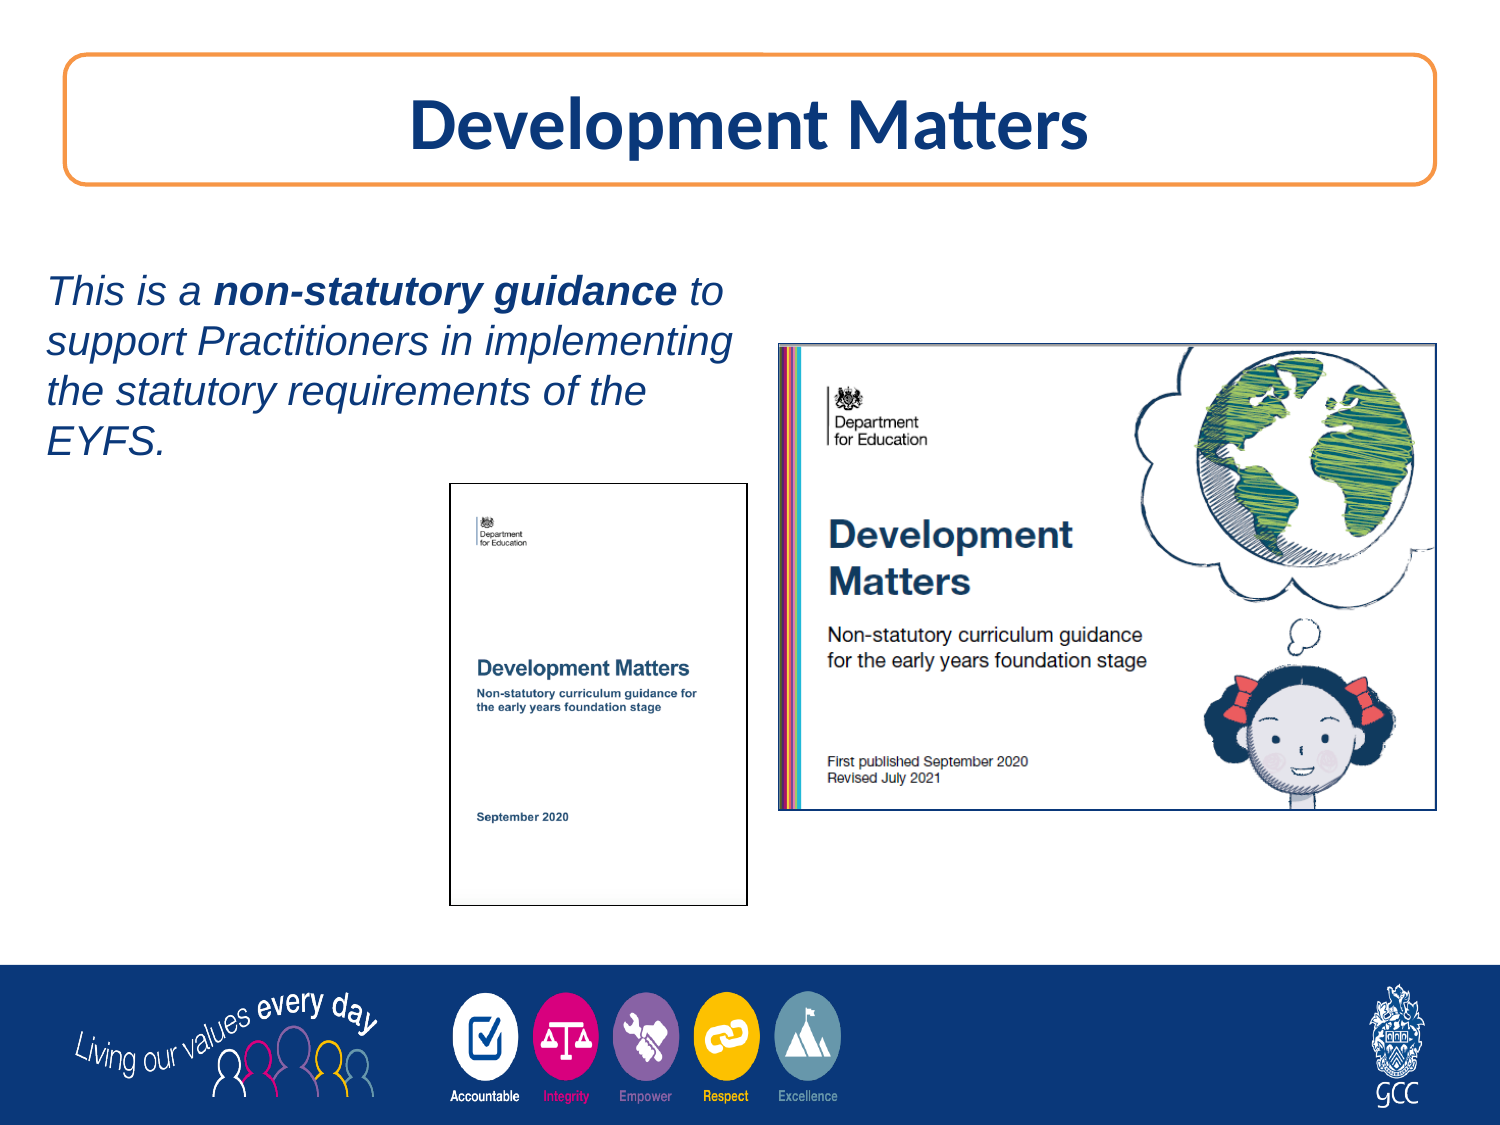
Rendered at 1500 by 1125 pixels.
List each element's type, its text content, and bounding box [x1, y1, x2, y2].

picture [1369, 983, 1425, 1108]
picture [450, 991, 841, 1104]
text_box Development Matters [62, 52, 1438, 187]
picture [779, 343, 1436, 810]
text_box This is a non-statutory guidance to support Practitioners in implementing the statutory requirements of the EYFS. [31, 231, 754, 532]
picture [450, 484, 747, 906]
